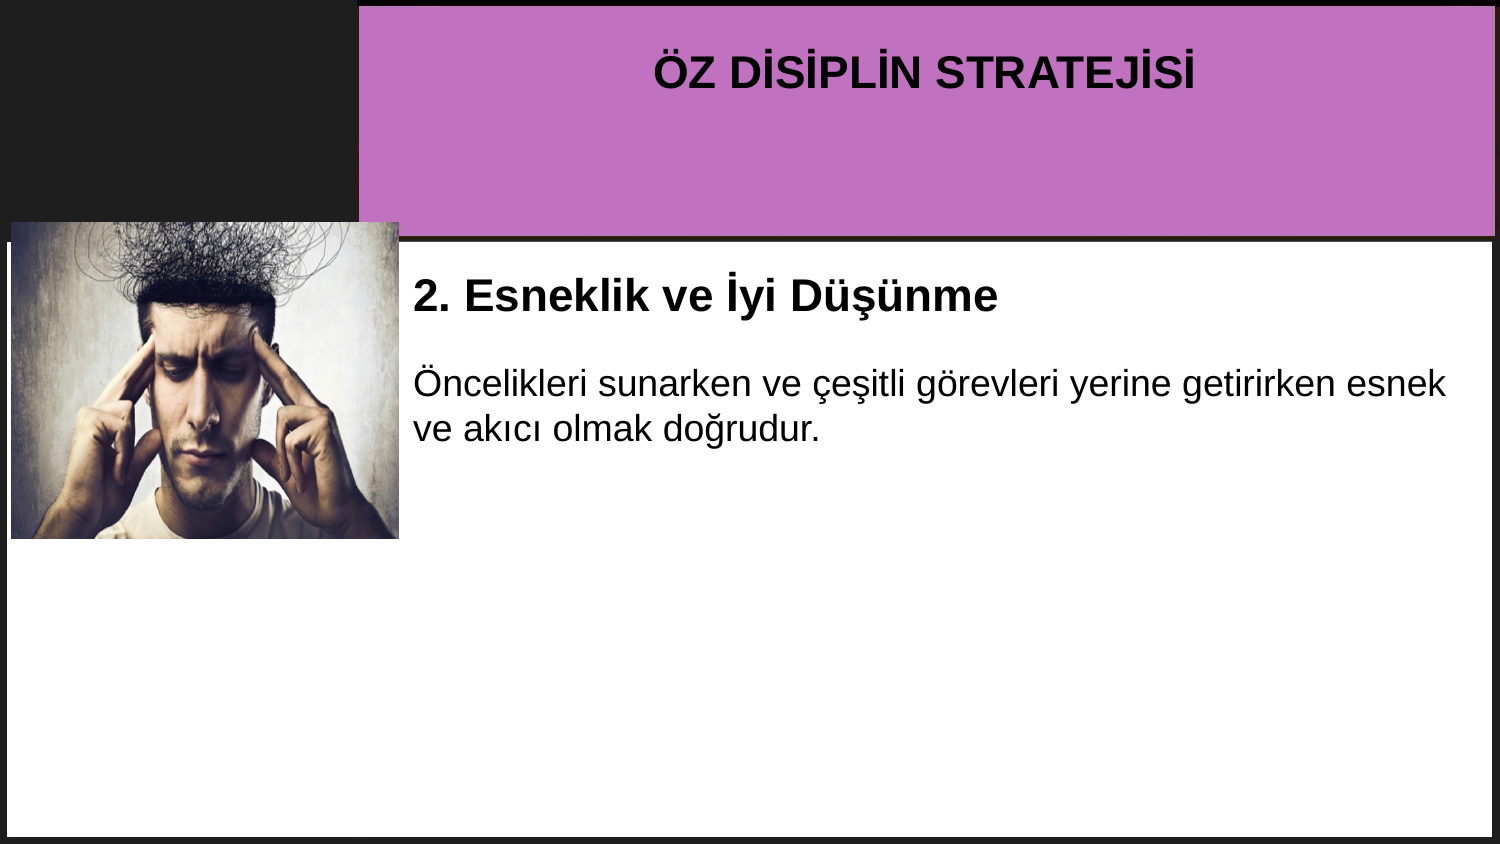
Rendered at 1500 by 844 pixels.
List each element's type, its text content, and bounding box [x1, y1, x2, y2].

text_box ÖZ DİSİPLİN STRATEJİSİ [363, 35, 1500, 105]
text_box [363, 457, 1500, 821]
text_box Öncelikleri sunarken ve çeşitli görevleri yerine getirirken esnek ve akıcı olmak doğrudur. [403, 351, 1500, 457]
picture [0, 0, 1500, 844]
text_box [316, 46, 1500, 118]
text_box 2. Esneklik ve İyi Düşünme [403, 257, 1430, 328]
text_box [363, 164, 1500, 351]
